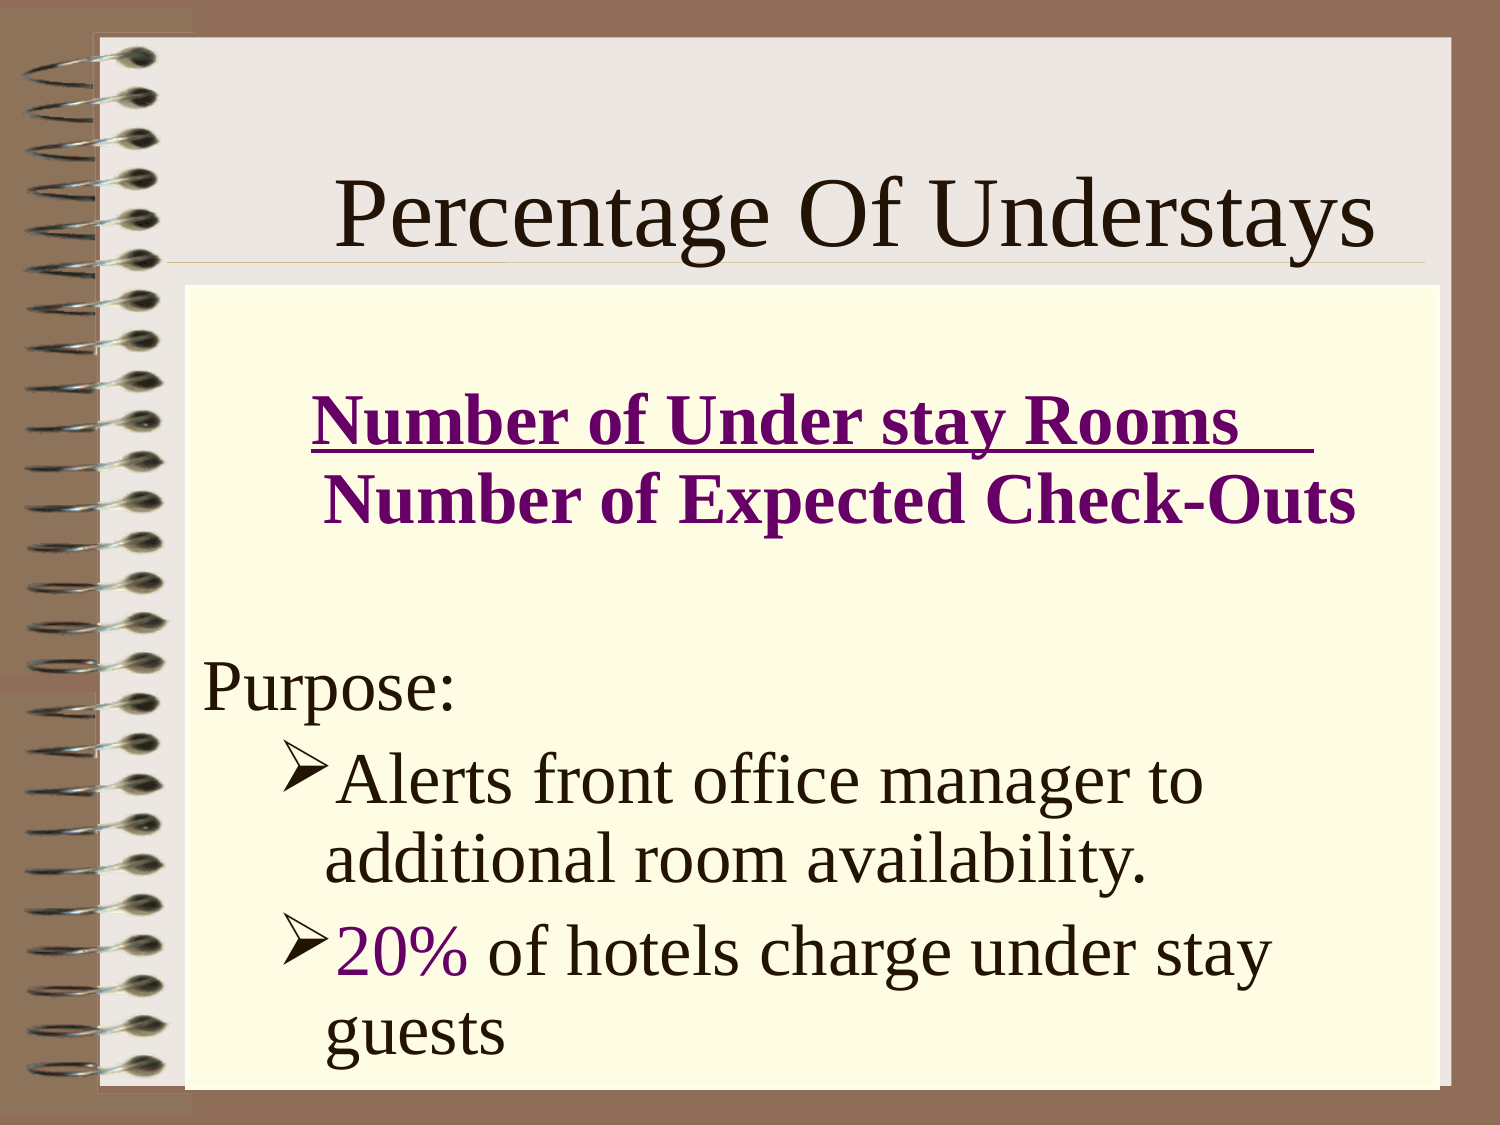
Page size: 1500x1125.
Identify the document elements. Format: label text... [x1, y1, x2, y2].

list Number of Under stay Rooms Number of Expected Check-Outs Purpose: Alerts front office manager to additional room availability. 20% of hotels charge under stay guests [185, 285, 1440, 1090]
picture [0, 8, 194, 674]
picture [0, 692, 194, 1115]
title Percentage Of Understays [212, 149, 1500, 263]
